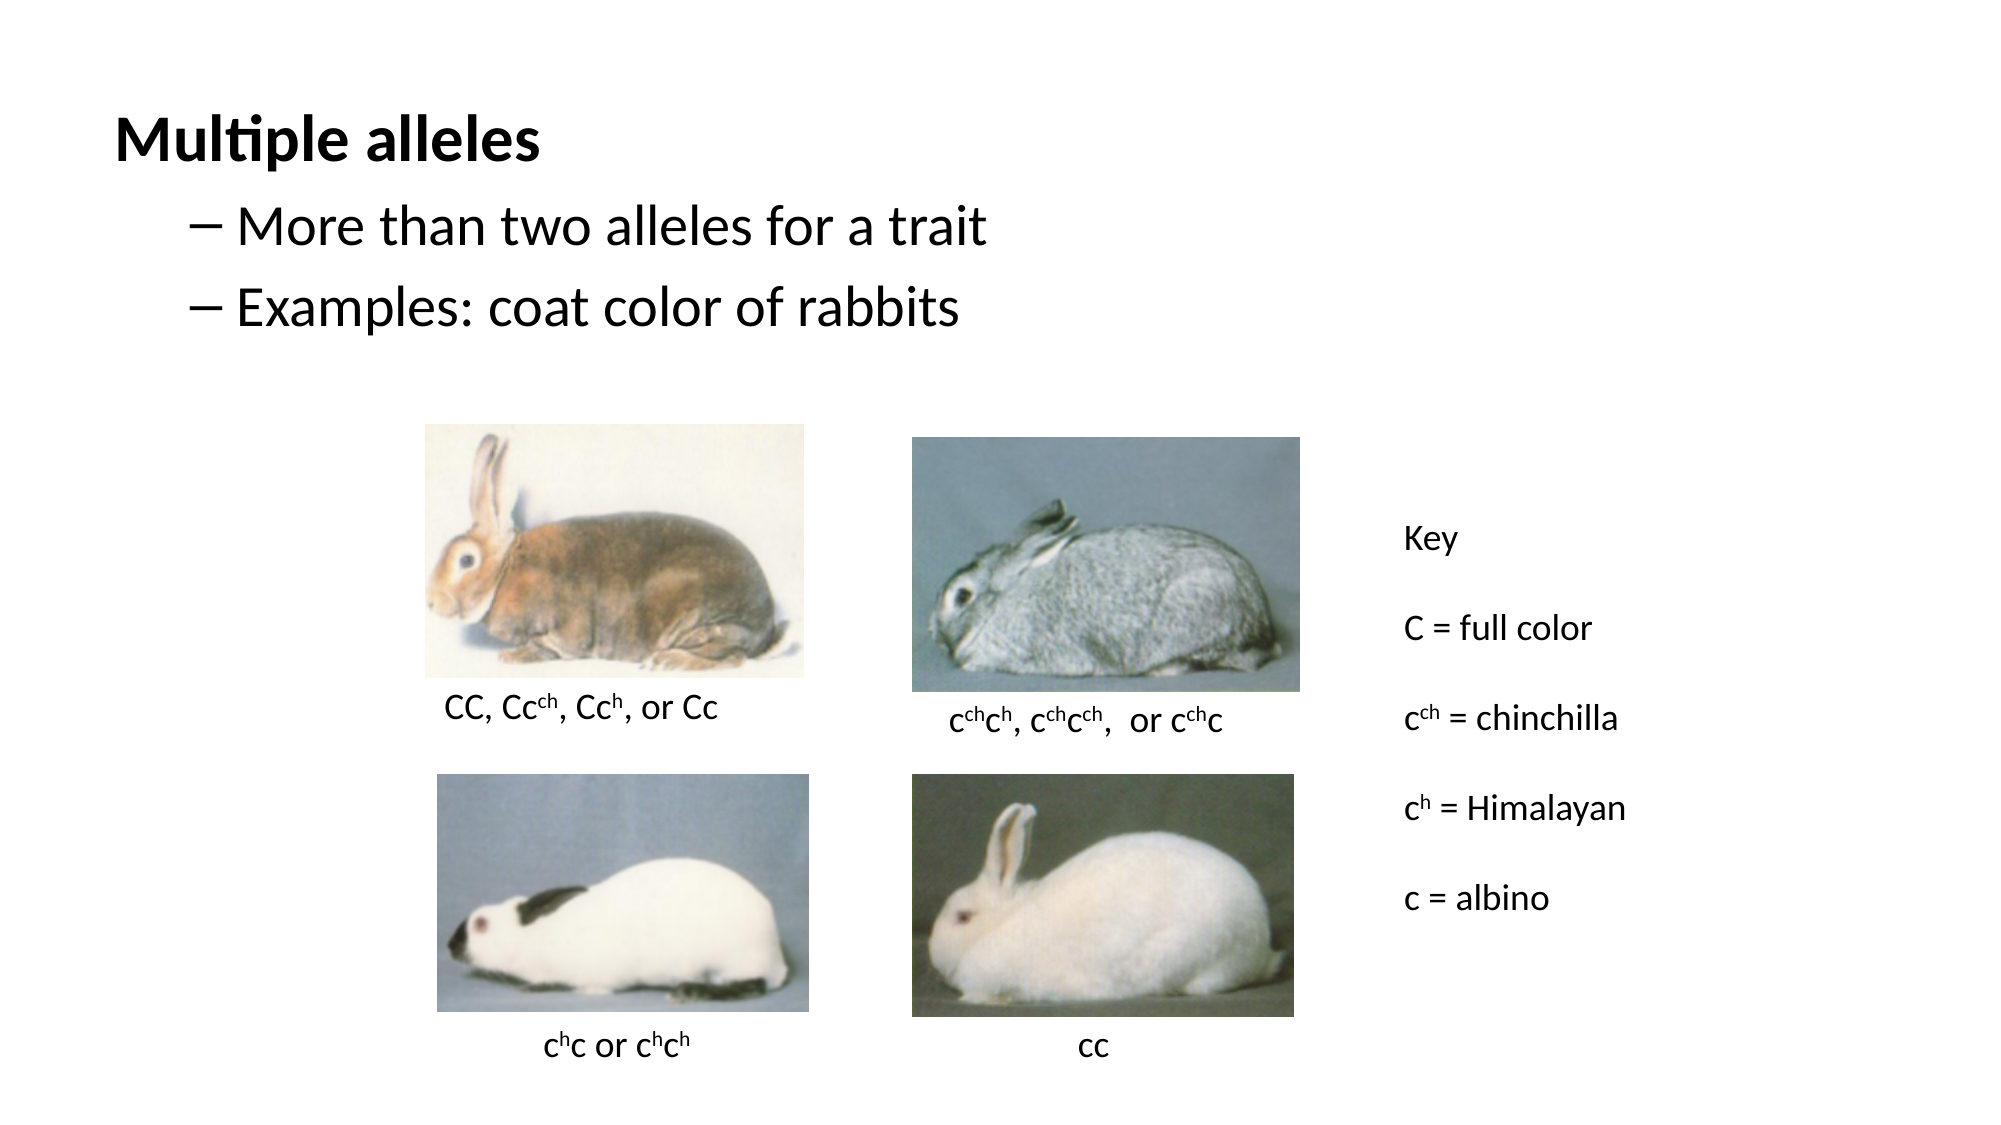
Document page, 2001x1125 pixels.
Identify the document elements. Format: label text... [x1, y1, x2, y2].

picture [424, 424, 805, 678]
list Multiple alleles More than two alleles for a trait Examples: coat color of rabbits [99, 87, 1900, 830]
picture [437, 774, 809, 1013]
text_box cc [1063, 1025, 1125, 1073]
text_box Key C = full color cch = chinchilla ch = Himalayan c = albino [1389, 505, 1642, 926]
text_box cchch, cchcch, or cchc [934, 700, 1238, 748]
picture [912, 437, 1300, 692]
text_box chc or chch [528, 1021, 706, 1073]
picture [912, 774, 1294, 1018]
text_box CC, Ccch, Cch, or Cc [429, 687, 734, 735]
